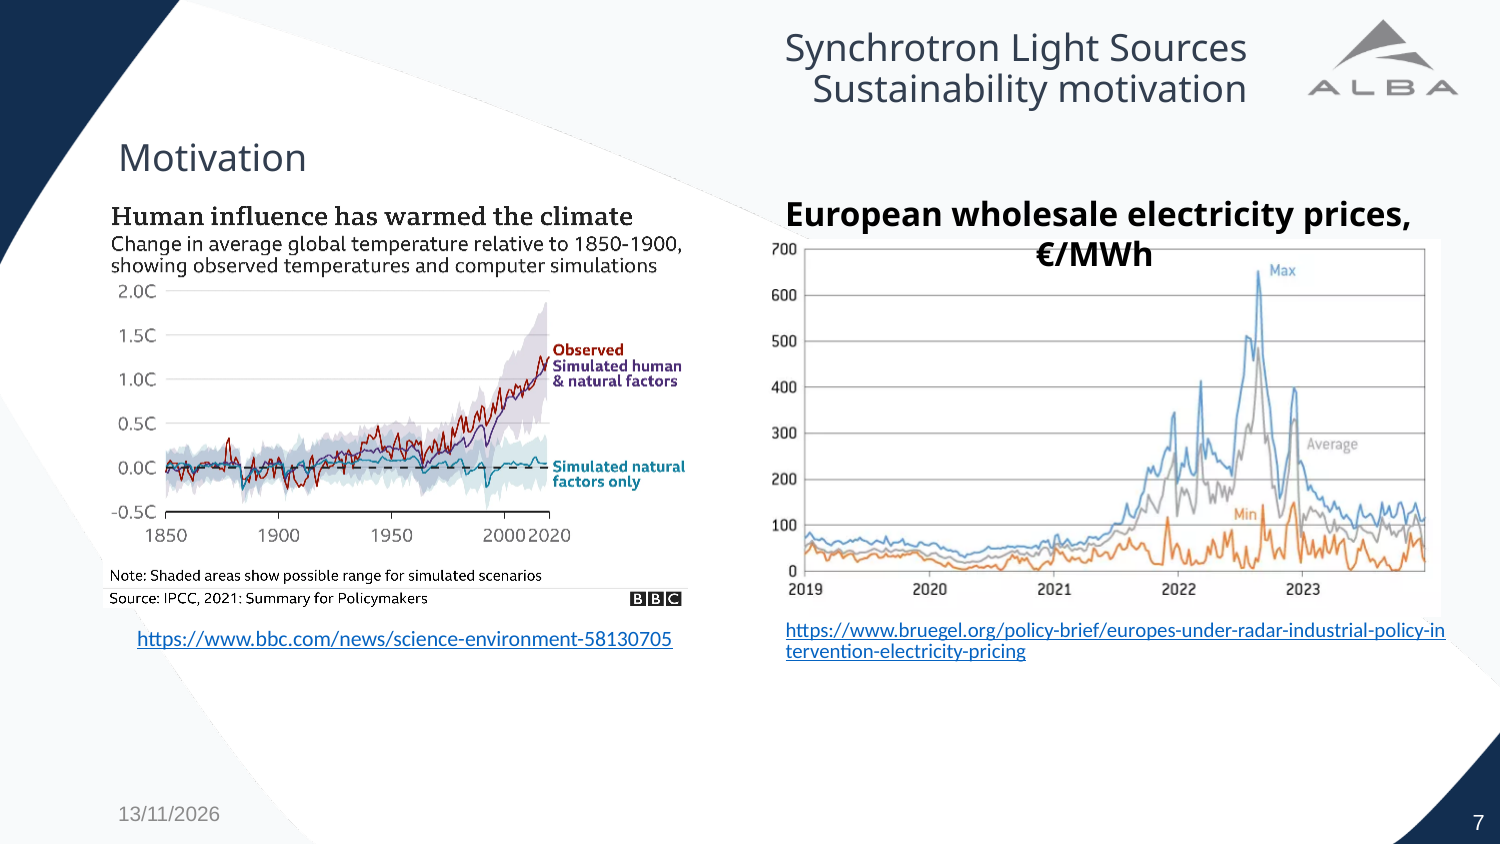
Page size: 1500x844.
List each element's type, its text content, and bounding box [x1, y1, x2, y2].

text_box https://www.bruegel.org/policy-brief/europes-under-radar-industrial-policy-intervention-electricity-pricing [770, 609, 1462, 649]
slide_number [103, 798, 1154, 827]
title Synchrotron Light Sources Sustainability motivation [103, 21, 1263, 185]
slide_number 7 [1162, 798, 1500, 844]
text_box https://www.bbc.com/news/science-environment-58130705 [122, 616, 724, 658]
text_box Motivation [103, 131, 668, 196]
text_box European wholesale electricity prices, €/MWh [748, 185, 1441, 320]
picture [0, 0, 1500, 844]
